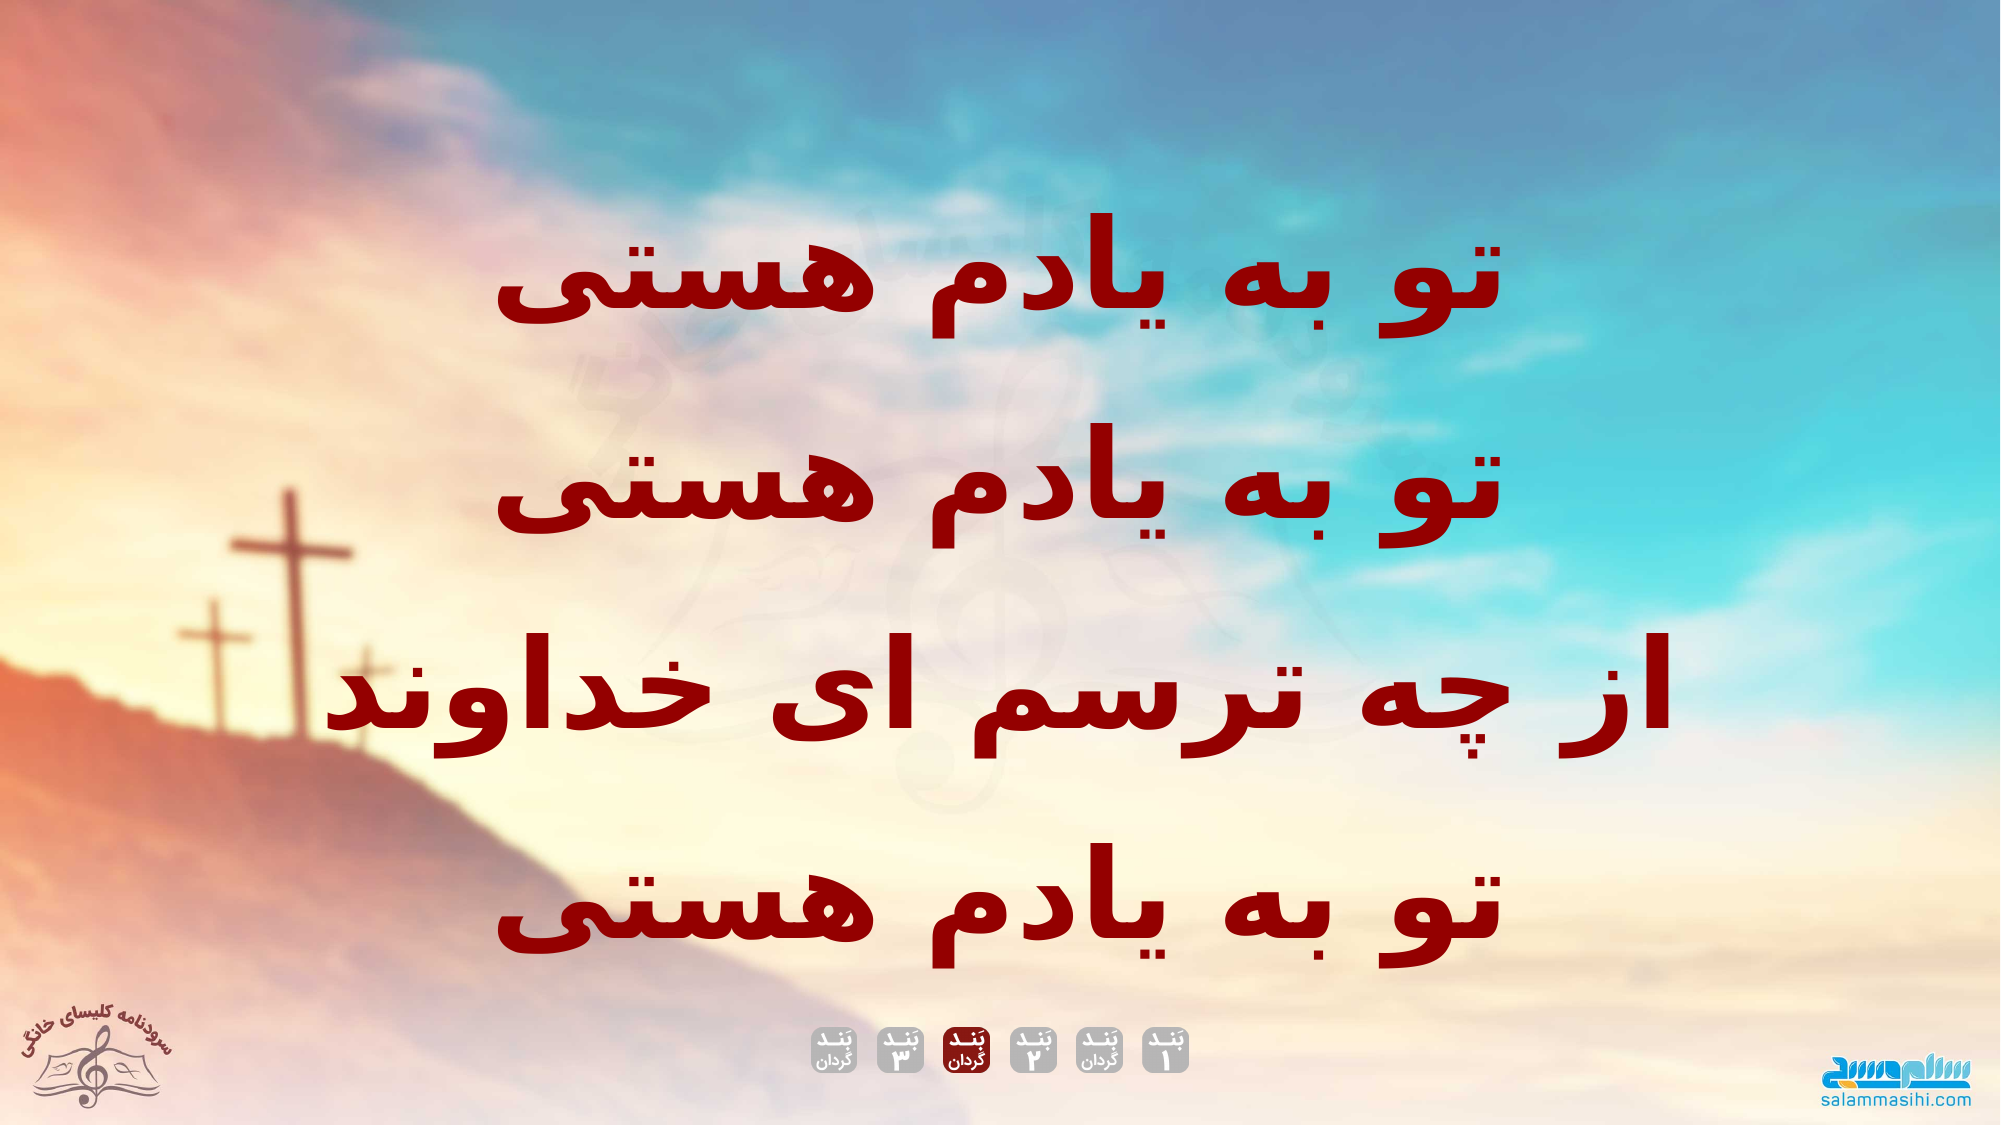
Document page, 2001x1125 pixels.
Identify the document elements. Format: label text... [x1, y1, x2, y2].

picture [0, 0, 2001, 1125]
title تو به یادم هستی تو به یادم هستی از چه ترسم ای خداوند تو به یادم هستی [137, 59, 1863, 1027]
